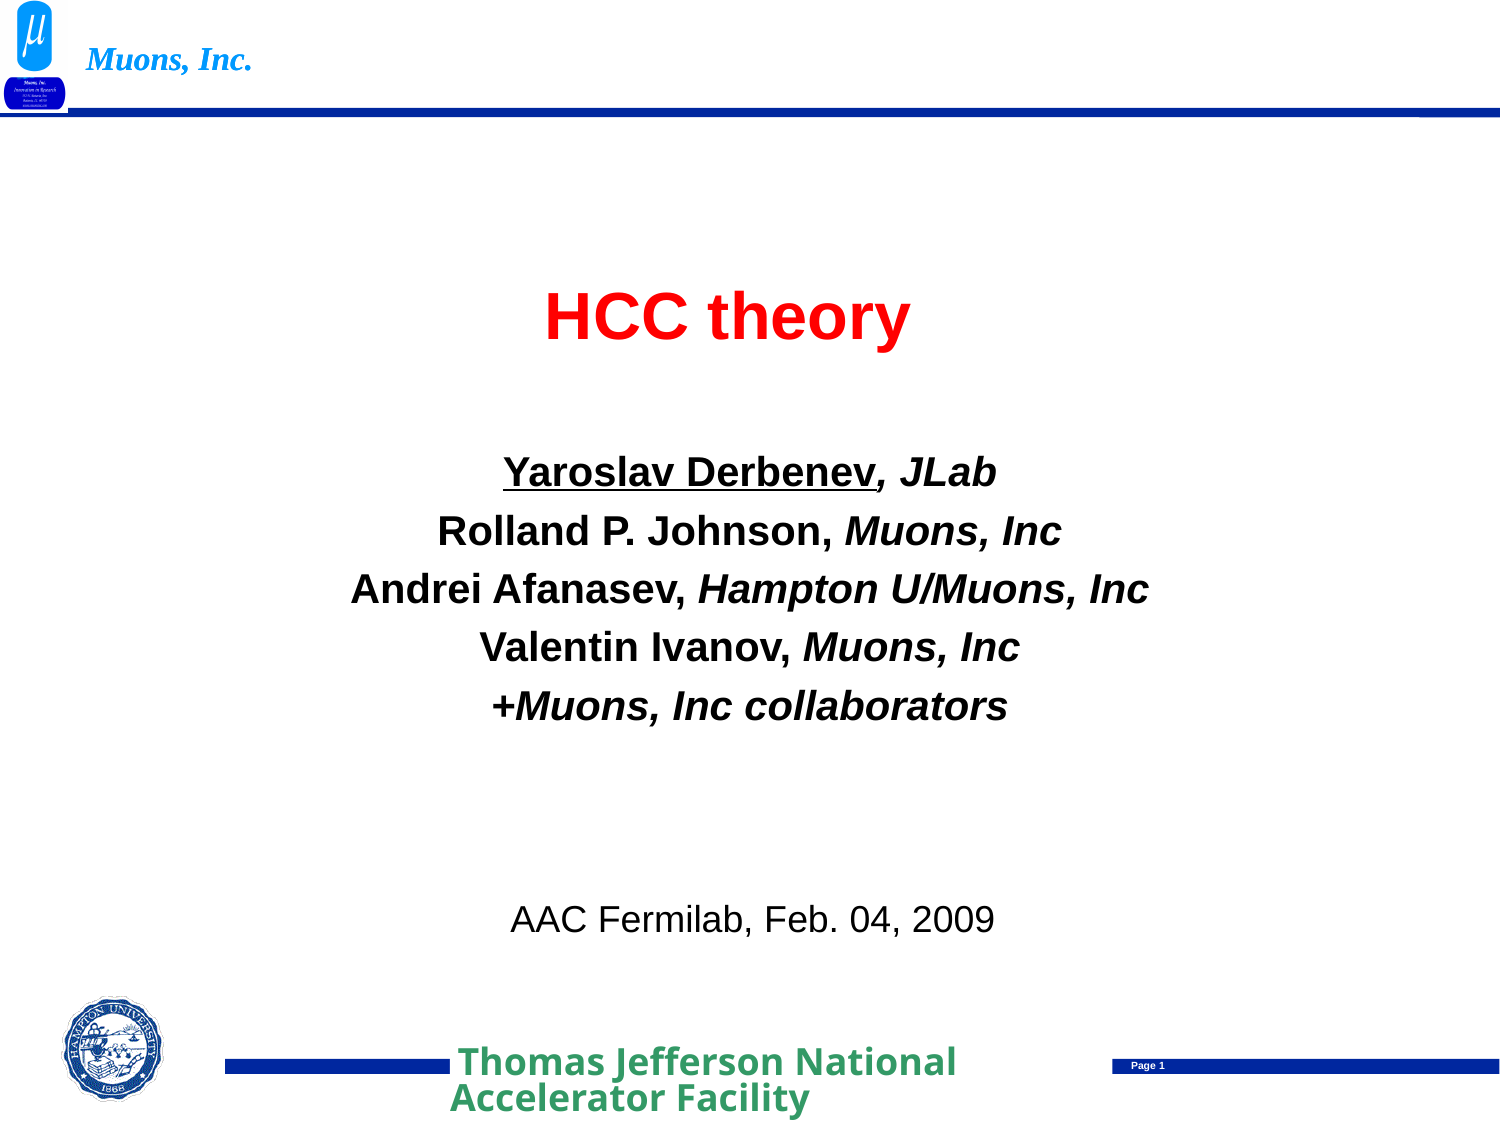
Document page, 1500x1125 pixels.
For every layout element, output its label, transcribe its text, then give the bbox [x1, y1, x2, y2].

title HCC theory [99, 174, 1376, 437]
text_box AAC Fermilab, Feb. 04, 2009 [495, 887, 1011, 948]
picture [0, 0, 68, 113]
picture [0, 974, 225, 1125]
subtitle Yaroslav Derbenev, JLab Rolland P. Johnson, Muons, Inc Andrei Afanasev, Hampton U/Muons, Inc Valentin Ivanov, Muons, Inc +Muons, Inc collaborators [62, 437, 1438, 701]
